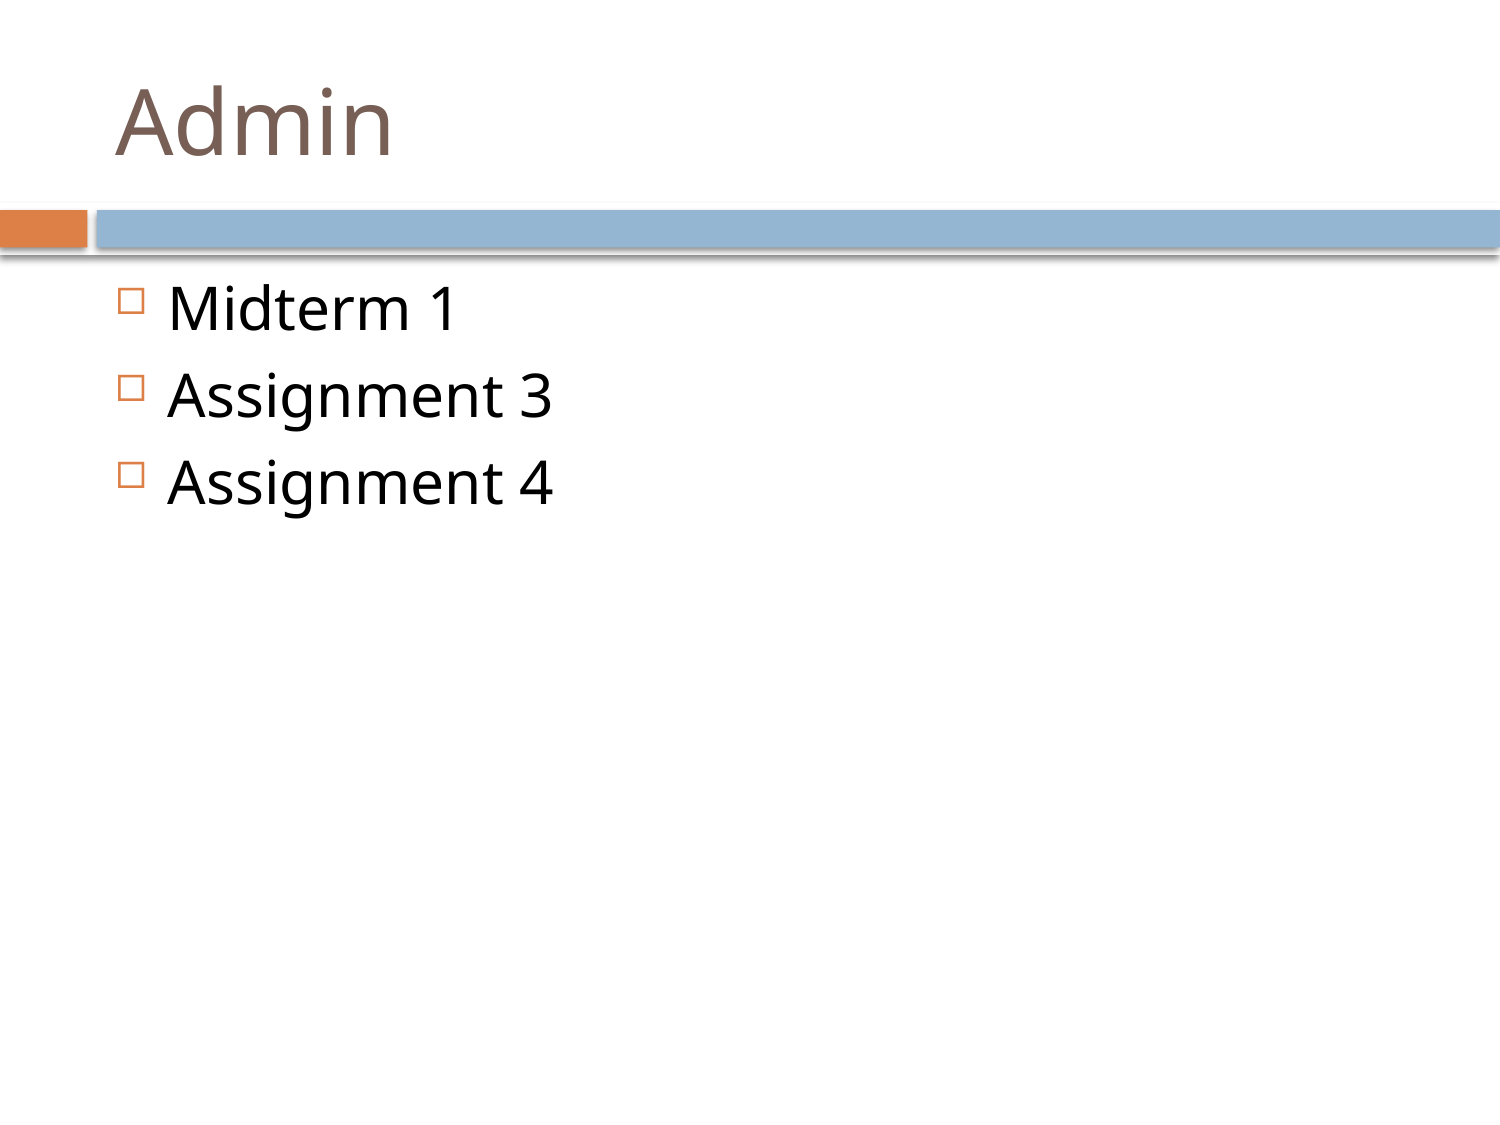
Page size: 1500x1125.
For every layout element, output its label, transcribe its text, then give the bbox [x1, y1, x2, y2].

title Admin [100, 37, 1438, 200]
list Midterm 1 Assignment 3 Assignment 4 [100, 262, 1438, 547]
